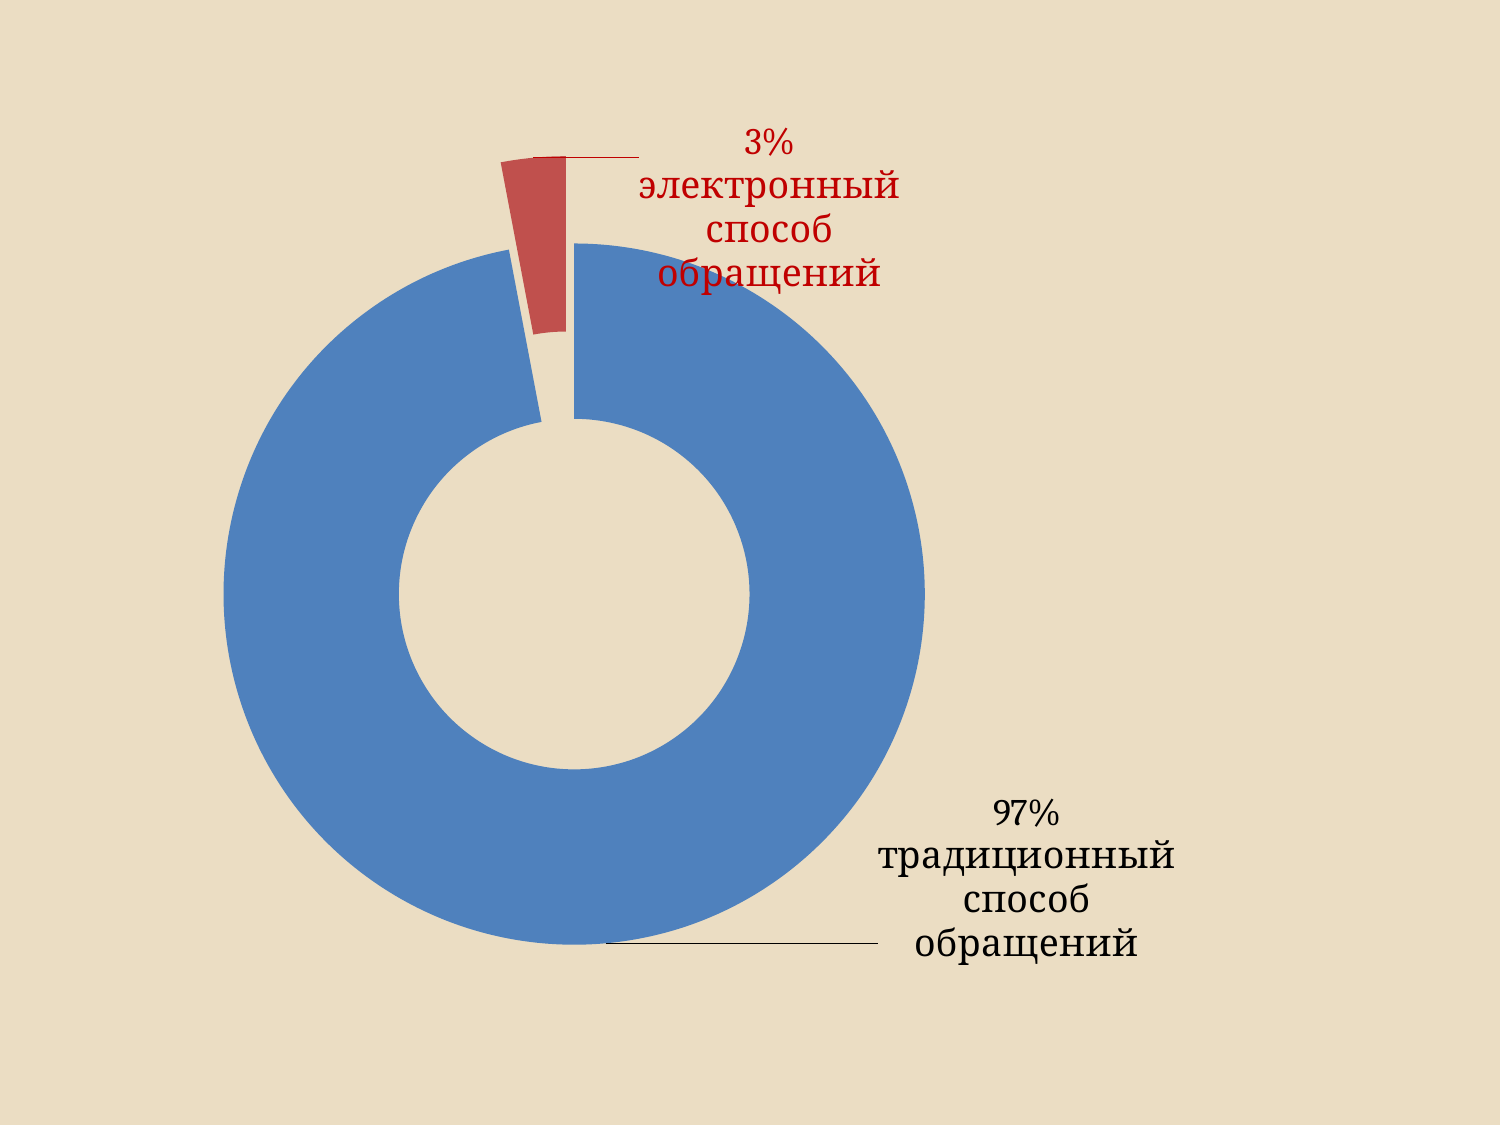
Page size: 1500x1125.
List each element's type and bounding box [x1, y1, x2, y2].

chart [3, 42, 1500, 1069]
